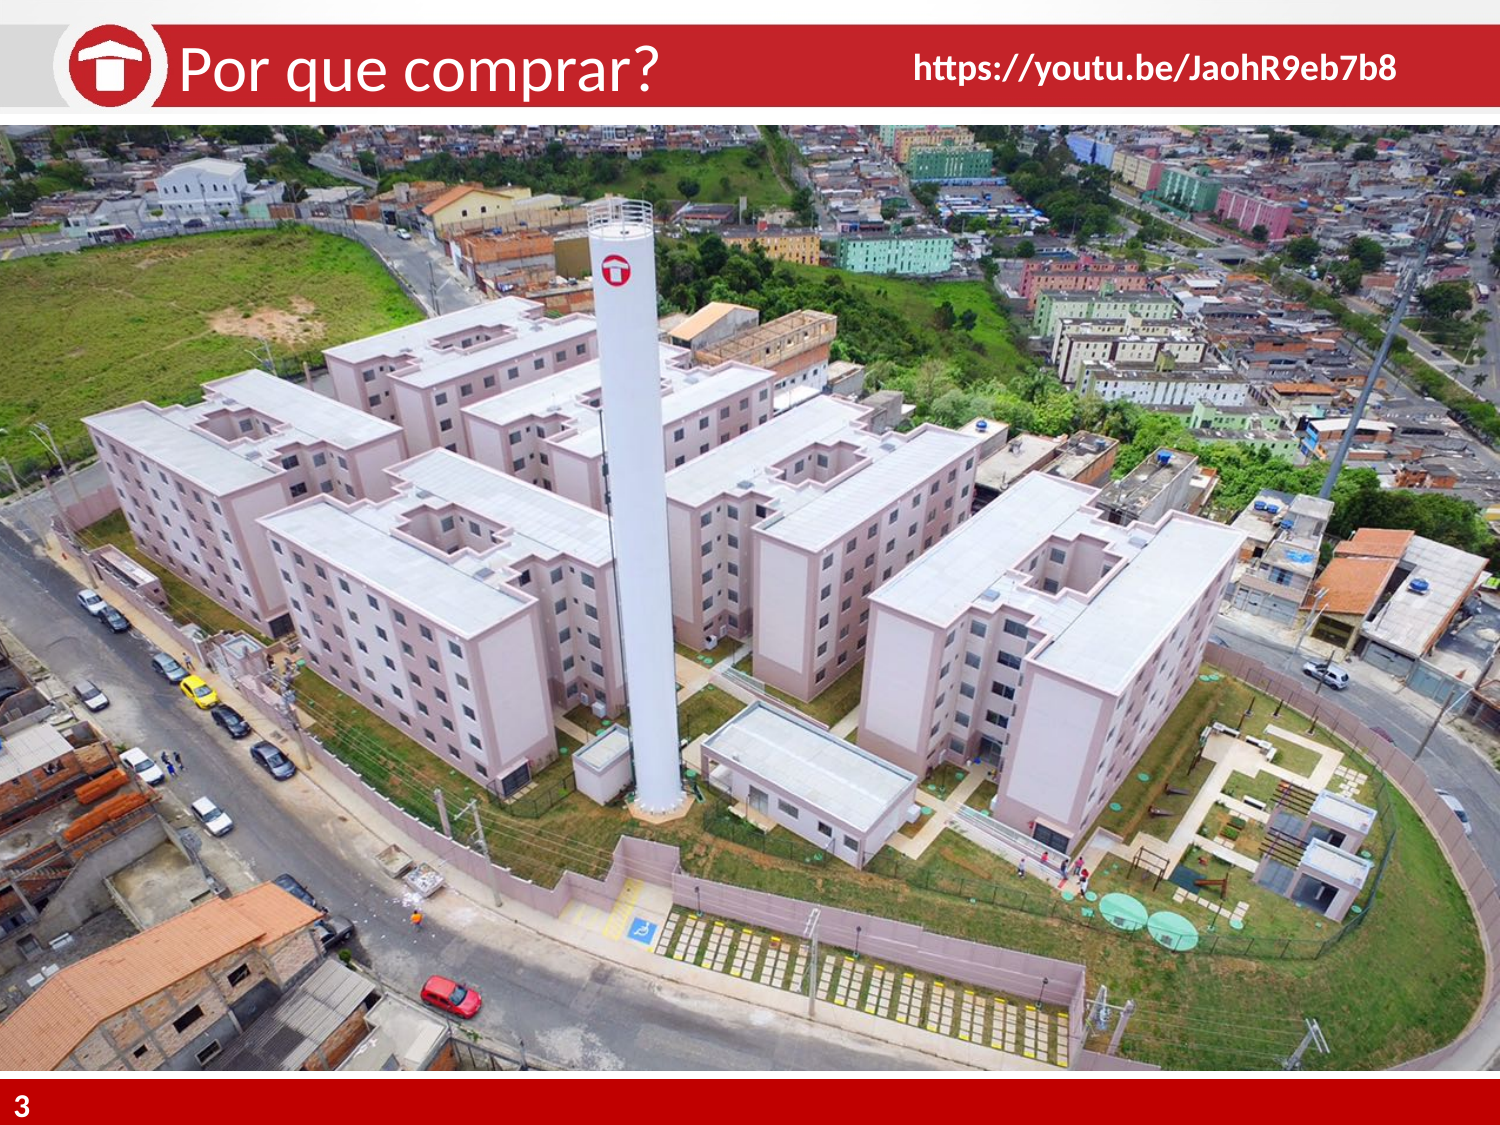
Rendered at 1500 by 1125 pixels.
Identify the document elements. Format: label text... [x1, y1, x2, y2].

picture [0, 0, 1500, 114]
text_box Por que comprar? [164, 17, 1405, 113]
picture [0, 125, 1500, 1071]
text_box https://youtu.be/JaohR9eb7b8 [863, 35, 1447, 96]
